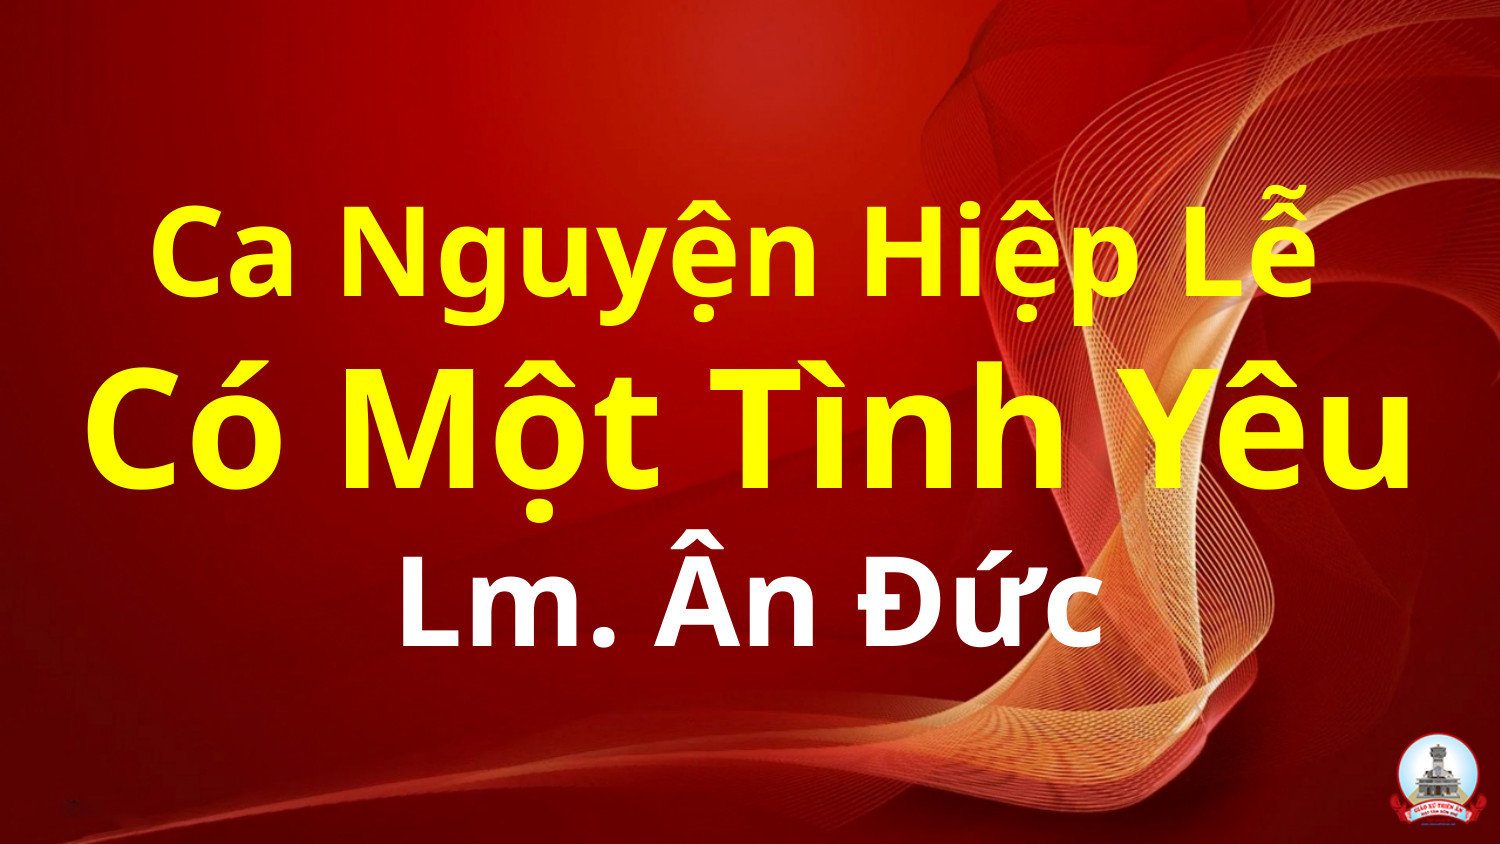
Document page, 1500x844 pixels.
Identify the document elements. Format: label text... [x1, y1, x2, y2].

title Ca Nguyện Hiệp Lễ Có Một Tình Yêu Lm. Ân Đức [0, 0, 1500, 844]
